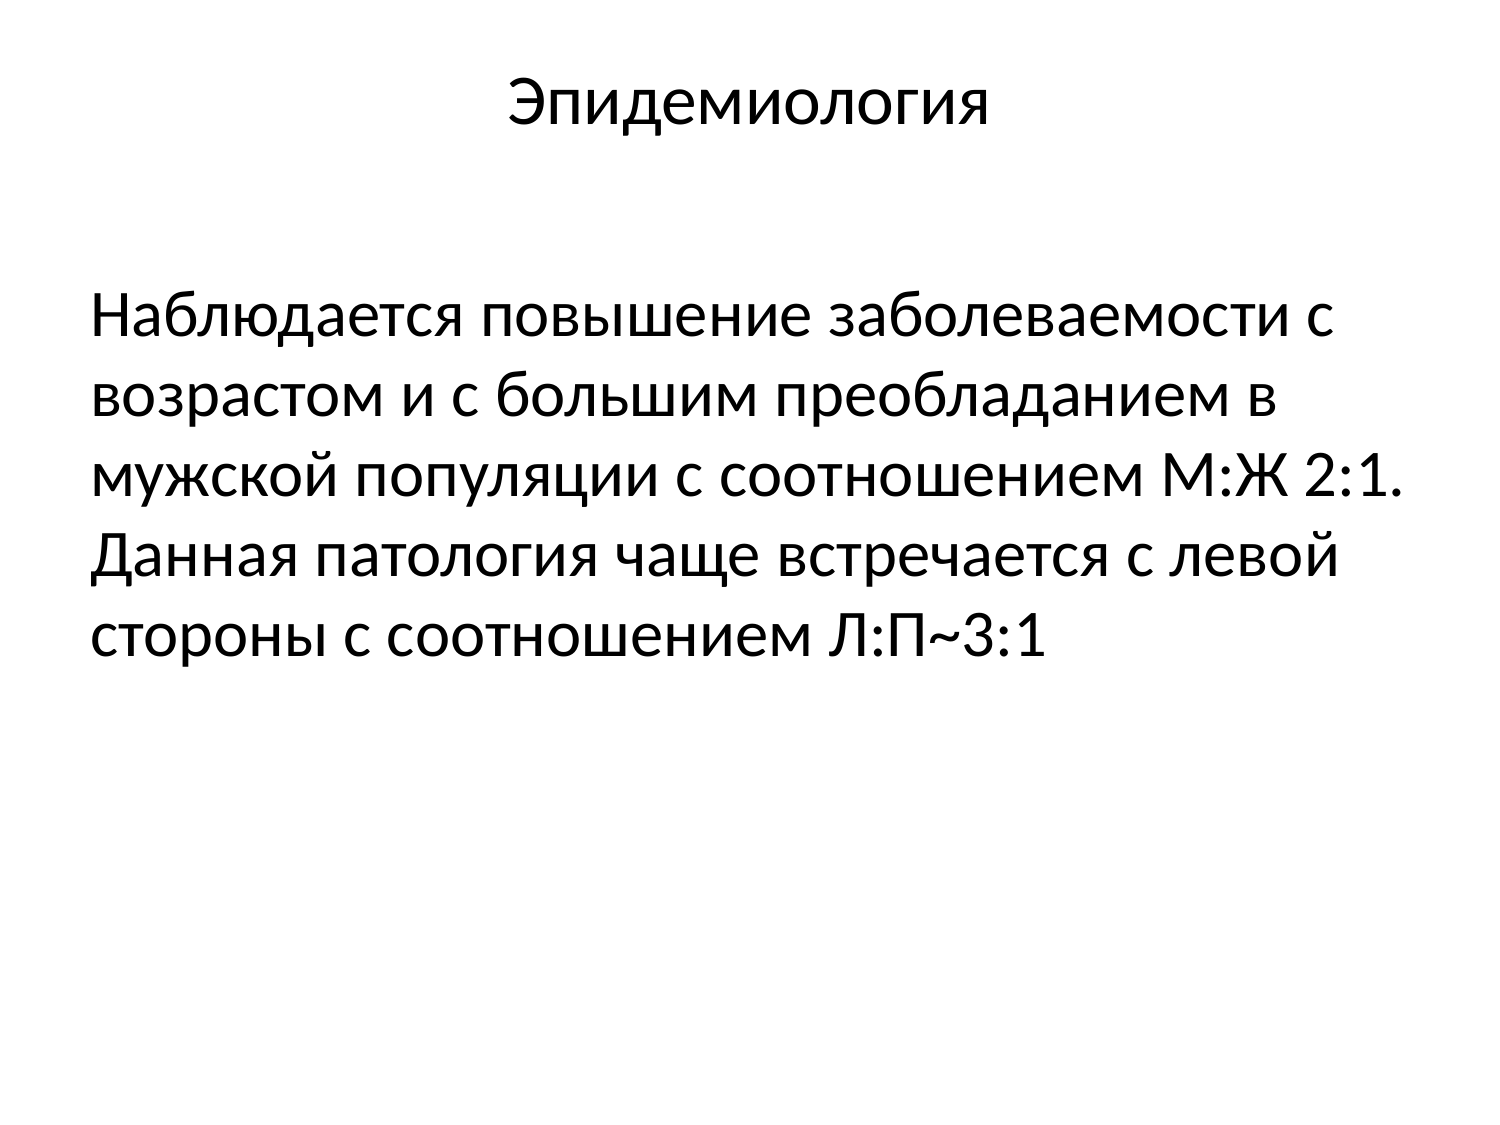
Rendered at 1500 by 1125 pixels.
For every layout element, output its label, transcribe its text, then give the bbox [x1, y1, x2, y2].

list Наблюдается повышение заболеваемости с возрастом и с большим преобладанием в мужской популяции с соотношением М:Ж 2:1. Данная патология чаще встречается с левой стороны с соотношением Л:П~3:1 [75, 262, 1425, 1005]
title Эпидемиология [75, 45, 1425, 233]
